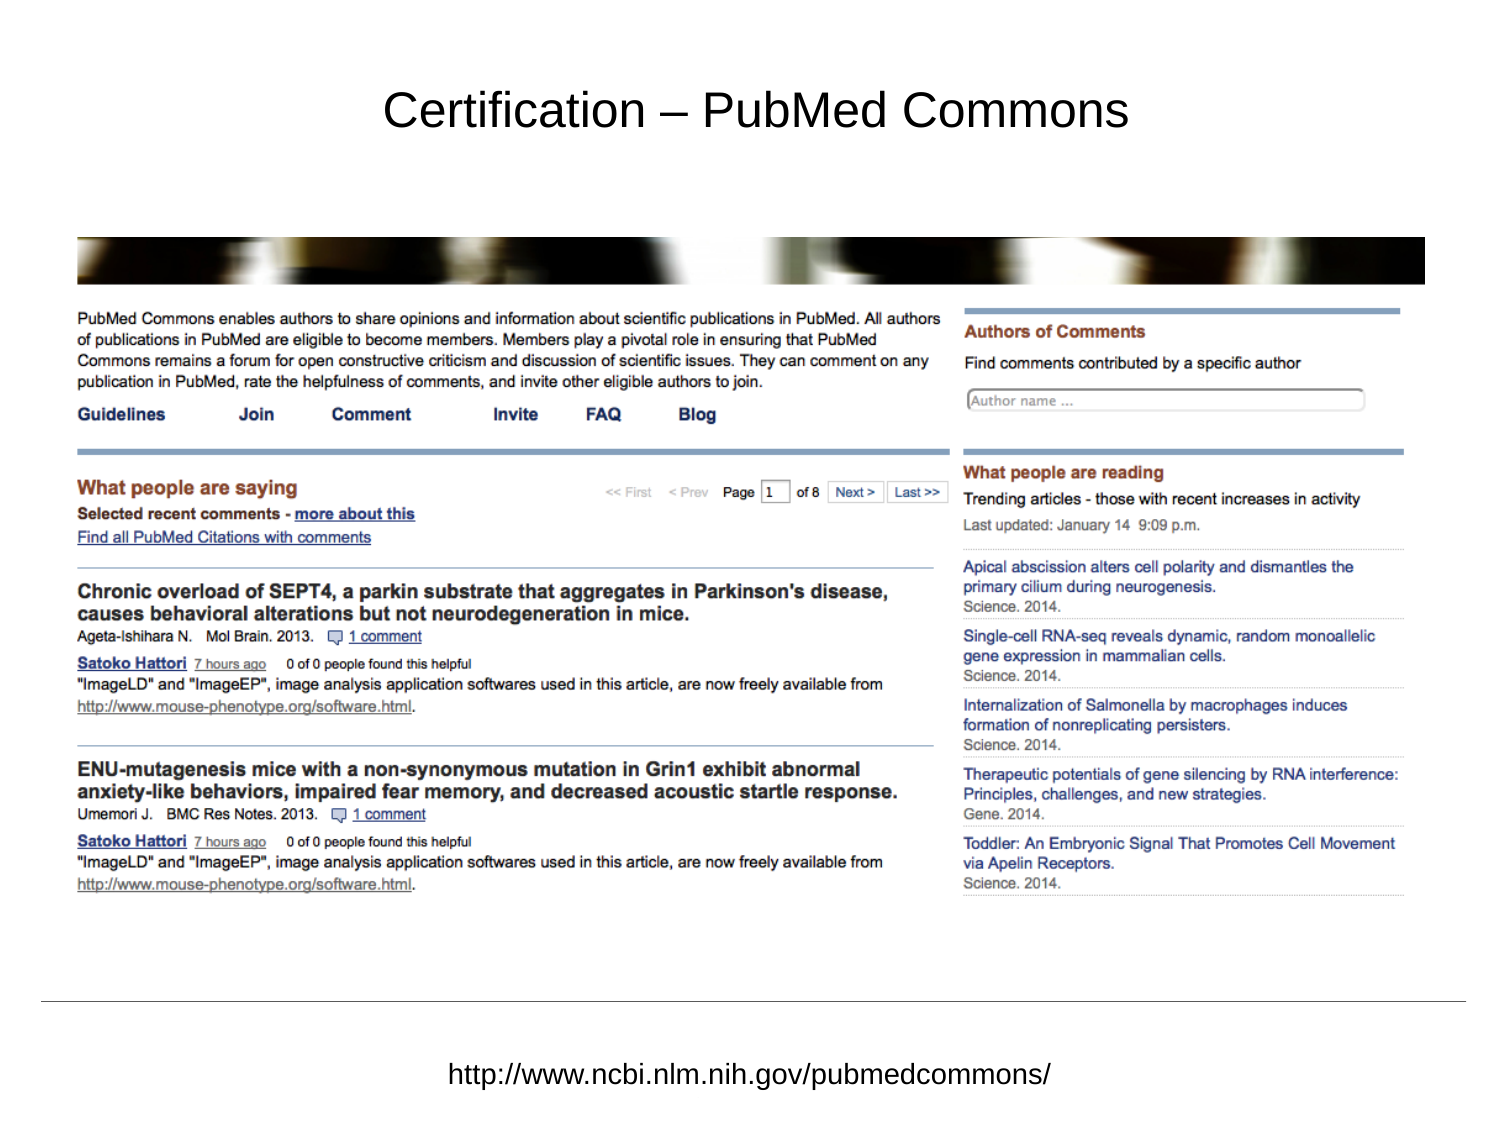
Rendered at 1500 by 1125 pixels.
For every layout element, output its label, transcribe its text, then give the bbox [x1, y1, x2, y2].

picture [74, 237, 1426, 897]
title Certification – PubMed Commons [112, 30, 1401, 185]
text_box http://www.ncbi.nlm.nih.gov/pubmedcommons/ [0, 1013, 1500, 1098]
